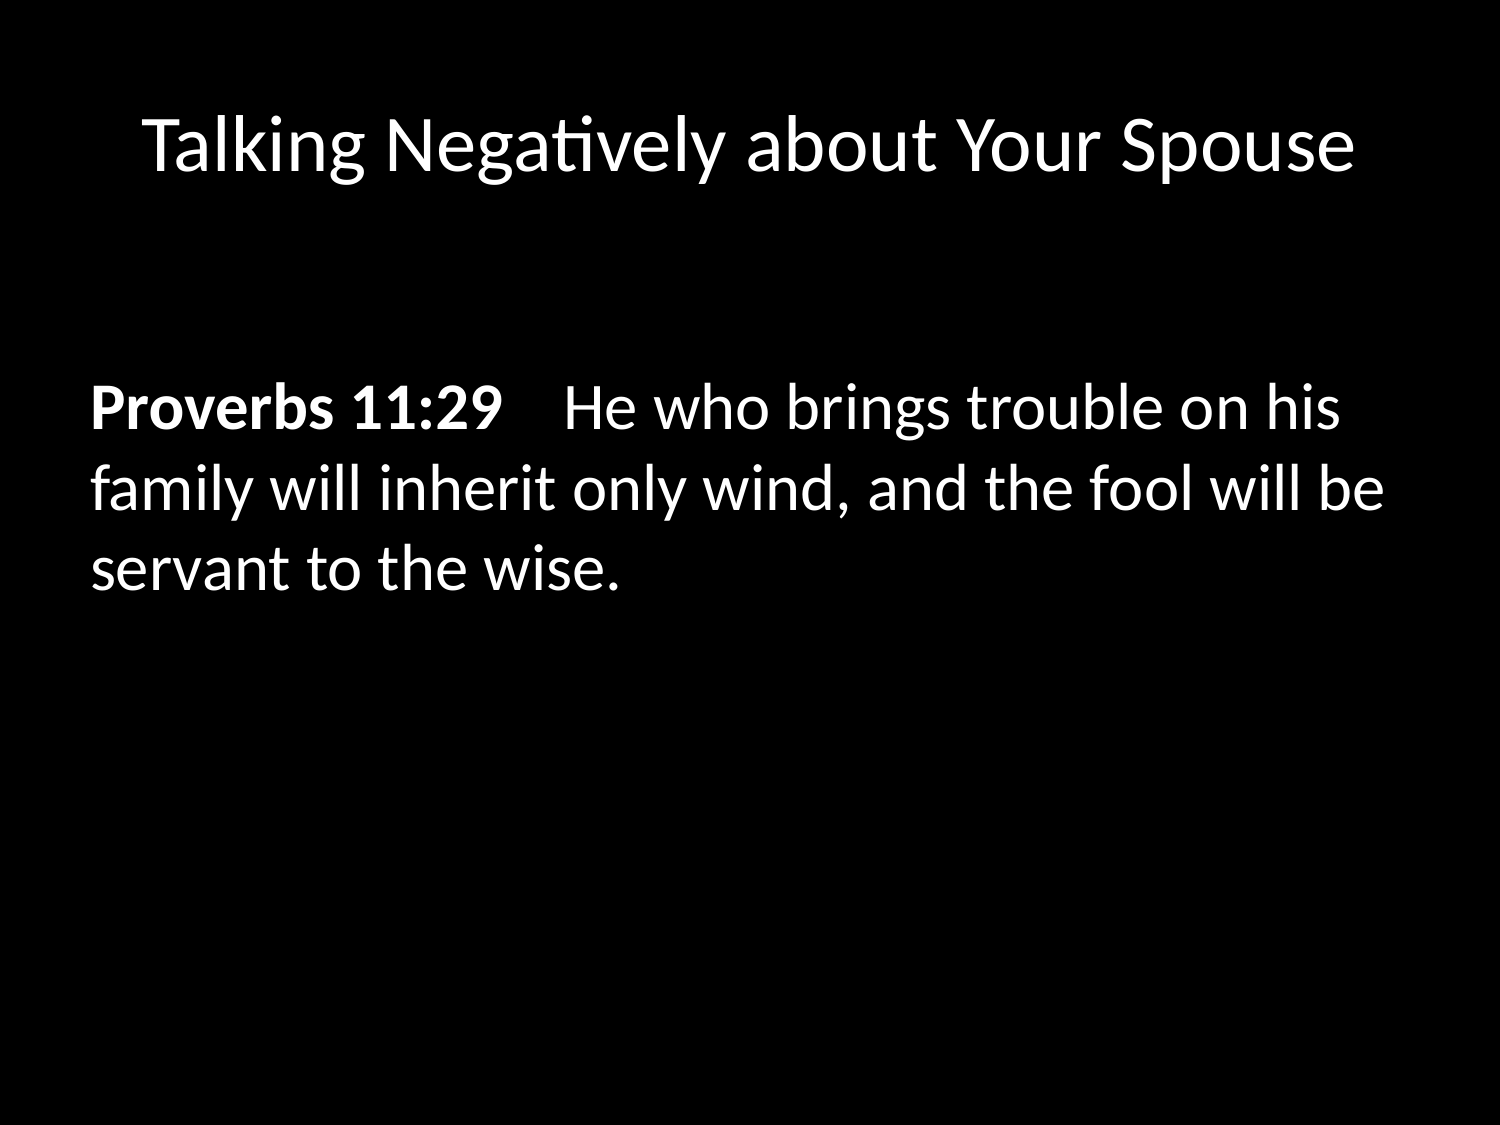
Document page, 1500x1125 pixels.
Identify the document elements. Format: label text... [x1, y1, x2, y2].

list Proverbs 11:29 He who brings trouble on his family will inherit only wind, and the fool will be servant to the wise. [75, 262, 1425, 1005]
title Talking Negatively about Your Spouse [75, 45, 1425, 233]
